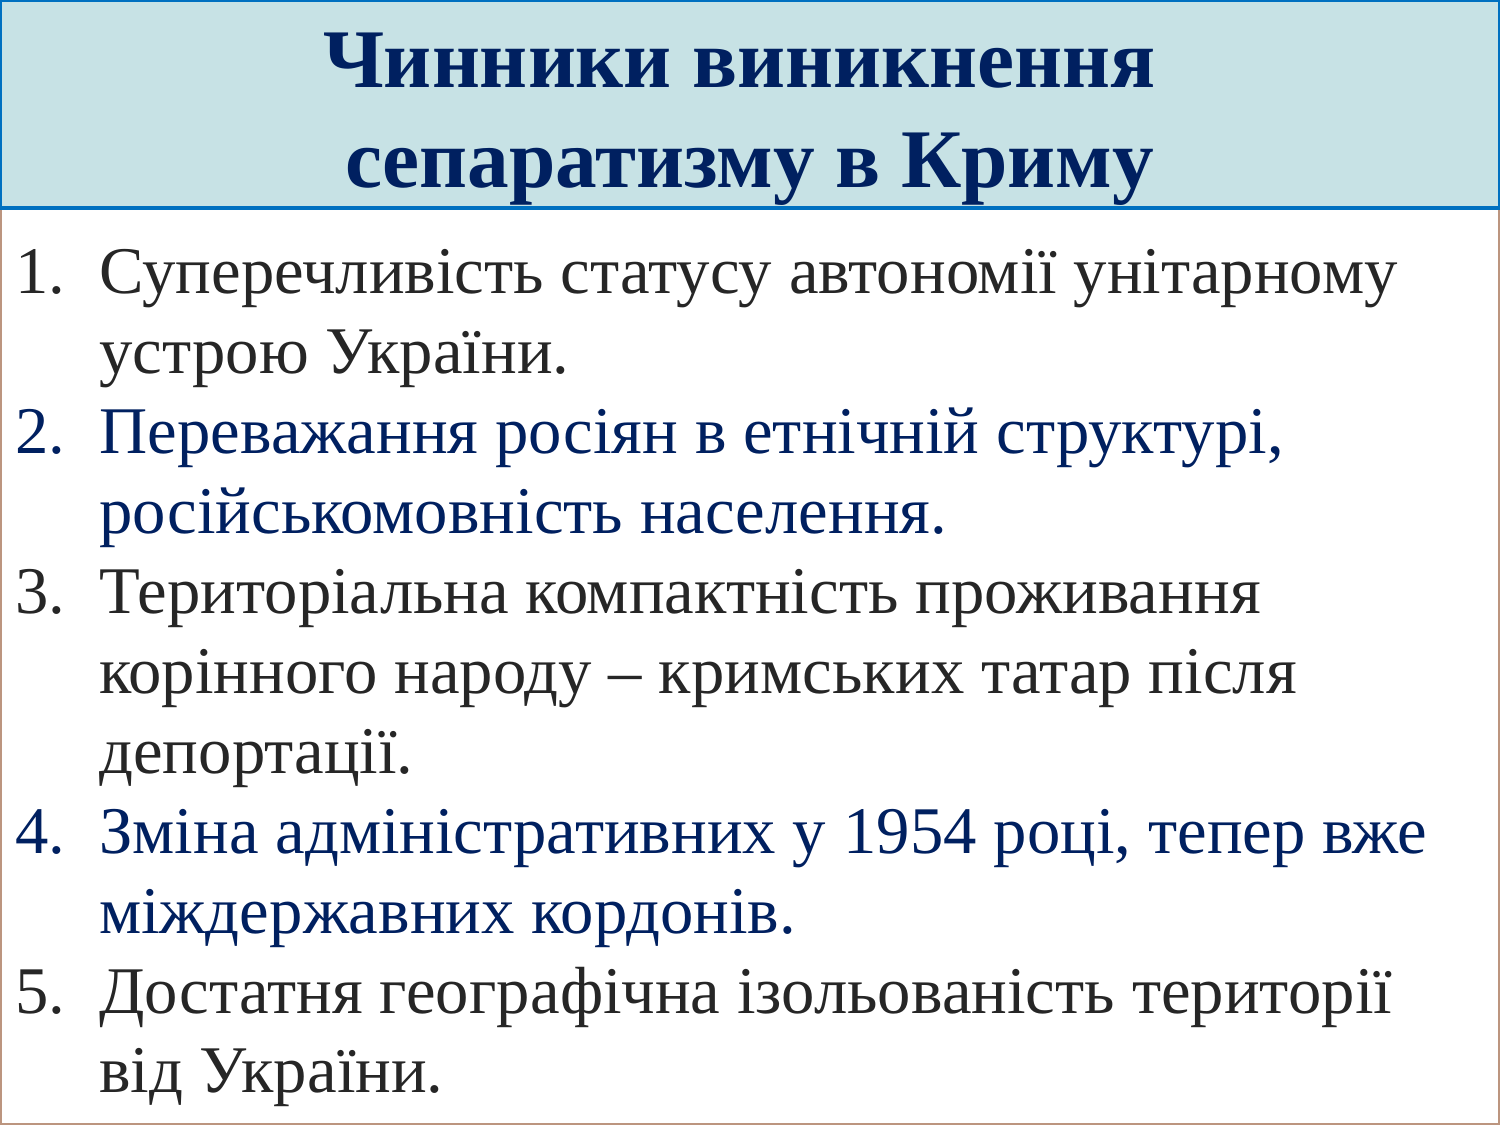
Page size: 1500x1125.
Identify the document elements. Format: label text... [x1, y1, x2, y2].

text_box Чинники виникнення сепаратизму в Криму [0, 0, 1500, 210]
text_box Суперечливість статусу автономії унітарному устрою України. Переважання росіян в етнічній структурі, російськомовність населення. Територіальна компактність проживання корінного народу – кримських татар після депортації. Зміна адміністративних у 1954 році, тепер вже міждержавних кордонів. Достатня географічна ізольованість території від України. [0, 210, 1500, 1125]
